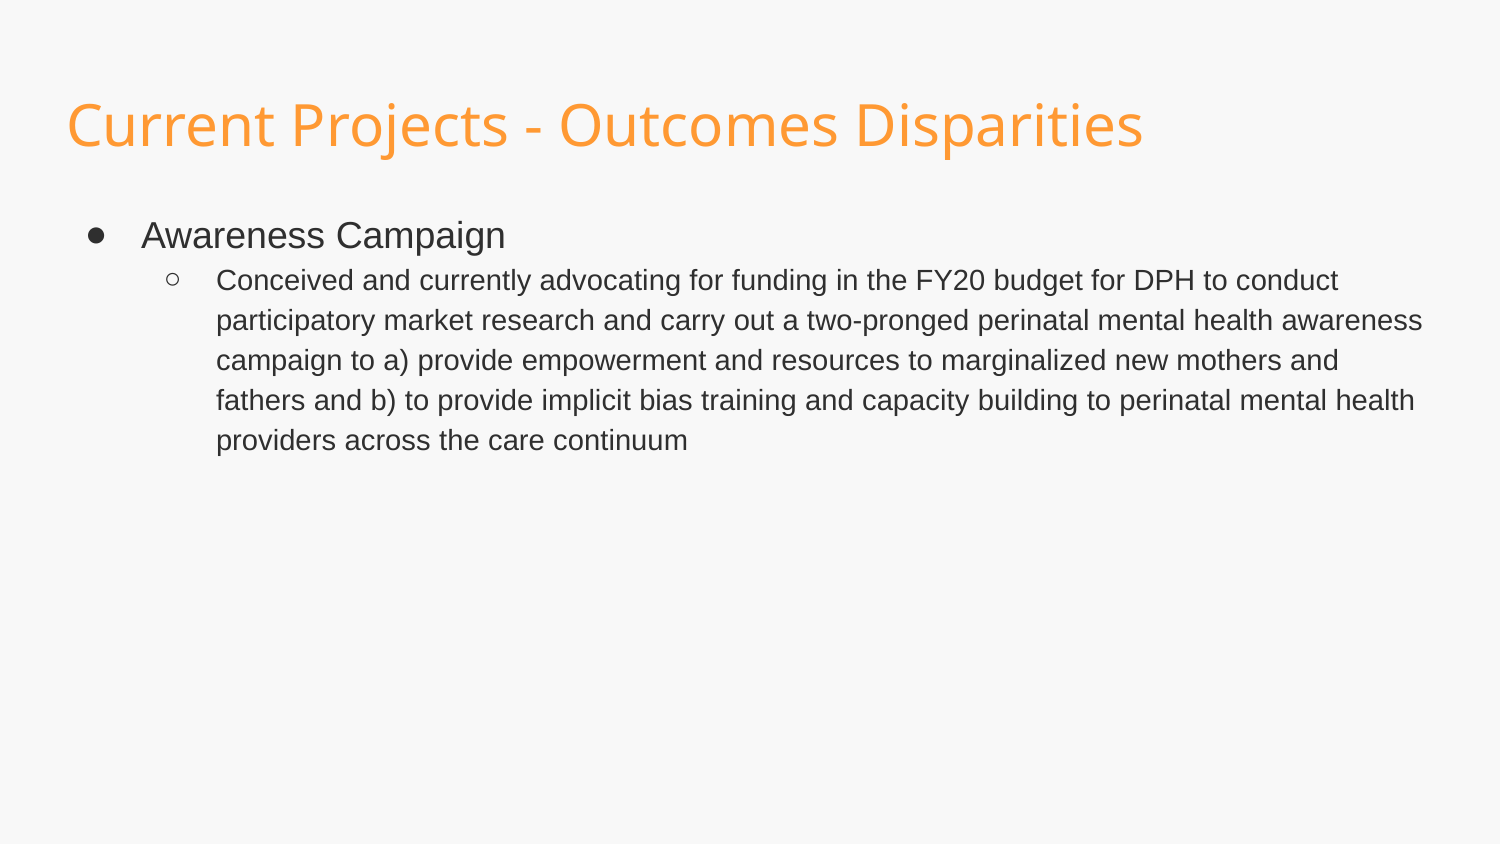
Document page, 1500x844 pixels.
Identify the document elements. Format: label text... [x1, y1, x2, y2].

list Awareness Campaign Conceived and currently advocating for funding in the FY20 budget for DPH to conduct participatory market research and carry out a two-pronged perinatal mental health awareness campaign to a) provide empowerment and resources to marginalized new mothers and fathers and b) to provide implicit bias training and capacity building to perinatal mental health providers across the care continuum [51, 189, 1449, 750]
title Current Projects - Outcomes Disparities [51, 72, 1449, 167]
